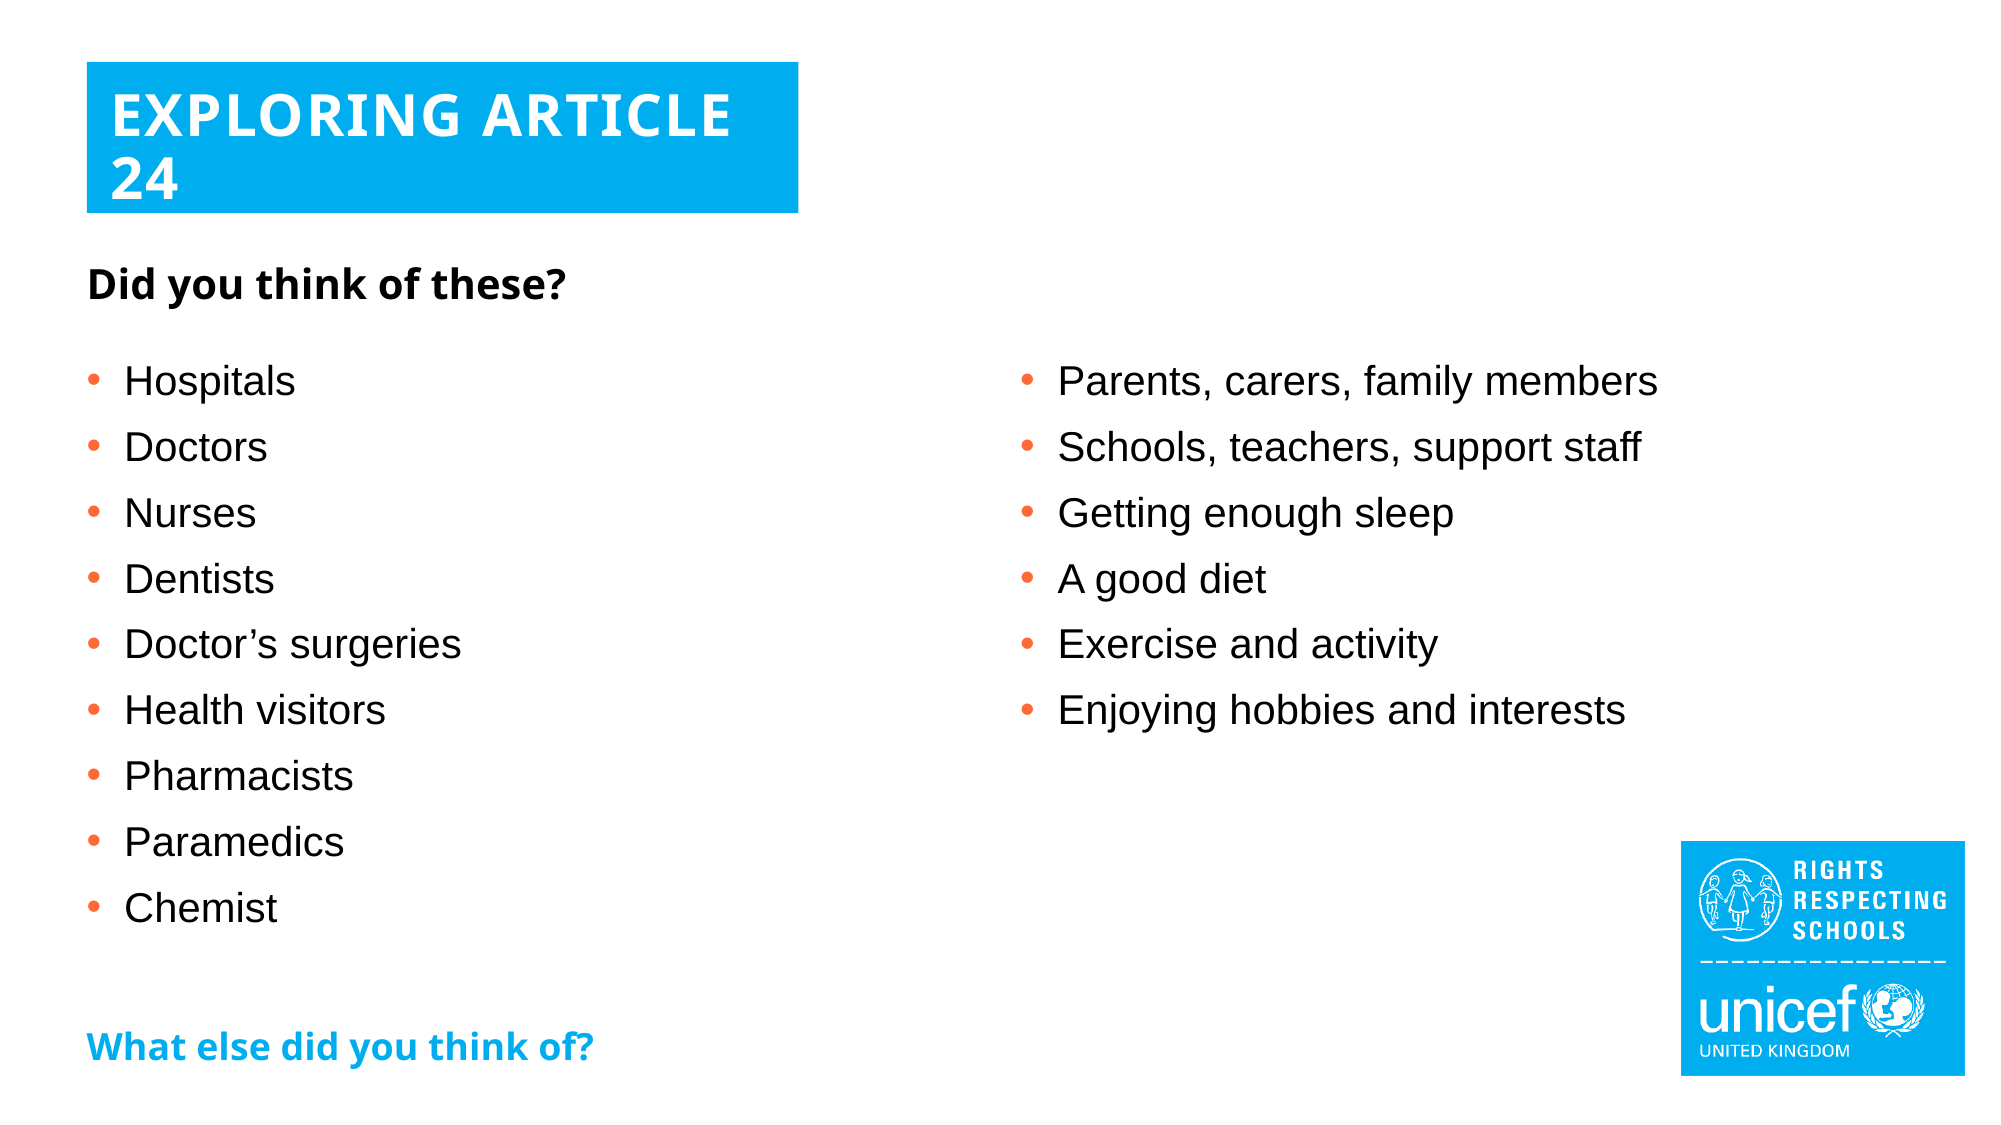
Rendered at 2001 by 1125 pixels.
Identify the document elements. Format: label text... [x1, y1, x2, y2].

list EXPLORING ARTICLE 24 [86, 61, 799, 213]
picture [1900, 1025, 1909, 1031]
list What else did you think of? [86, 1025, 1856, 1064]
list Hospitals Doctors Nurses Dentists Doctor’s surgeries Health visitors Pharmacists Paramedics Chemist Parents, carers, family members Schools, teachers, support staff Getting enough sleep A good diet Exercise and activity Enjoying hobbies and interests [86, 352, 1969, 1025]
picture [1878, 1025, 1886, 1031]
list Did you think of these? [86, 256, 1856, 331]
